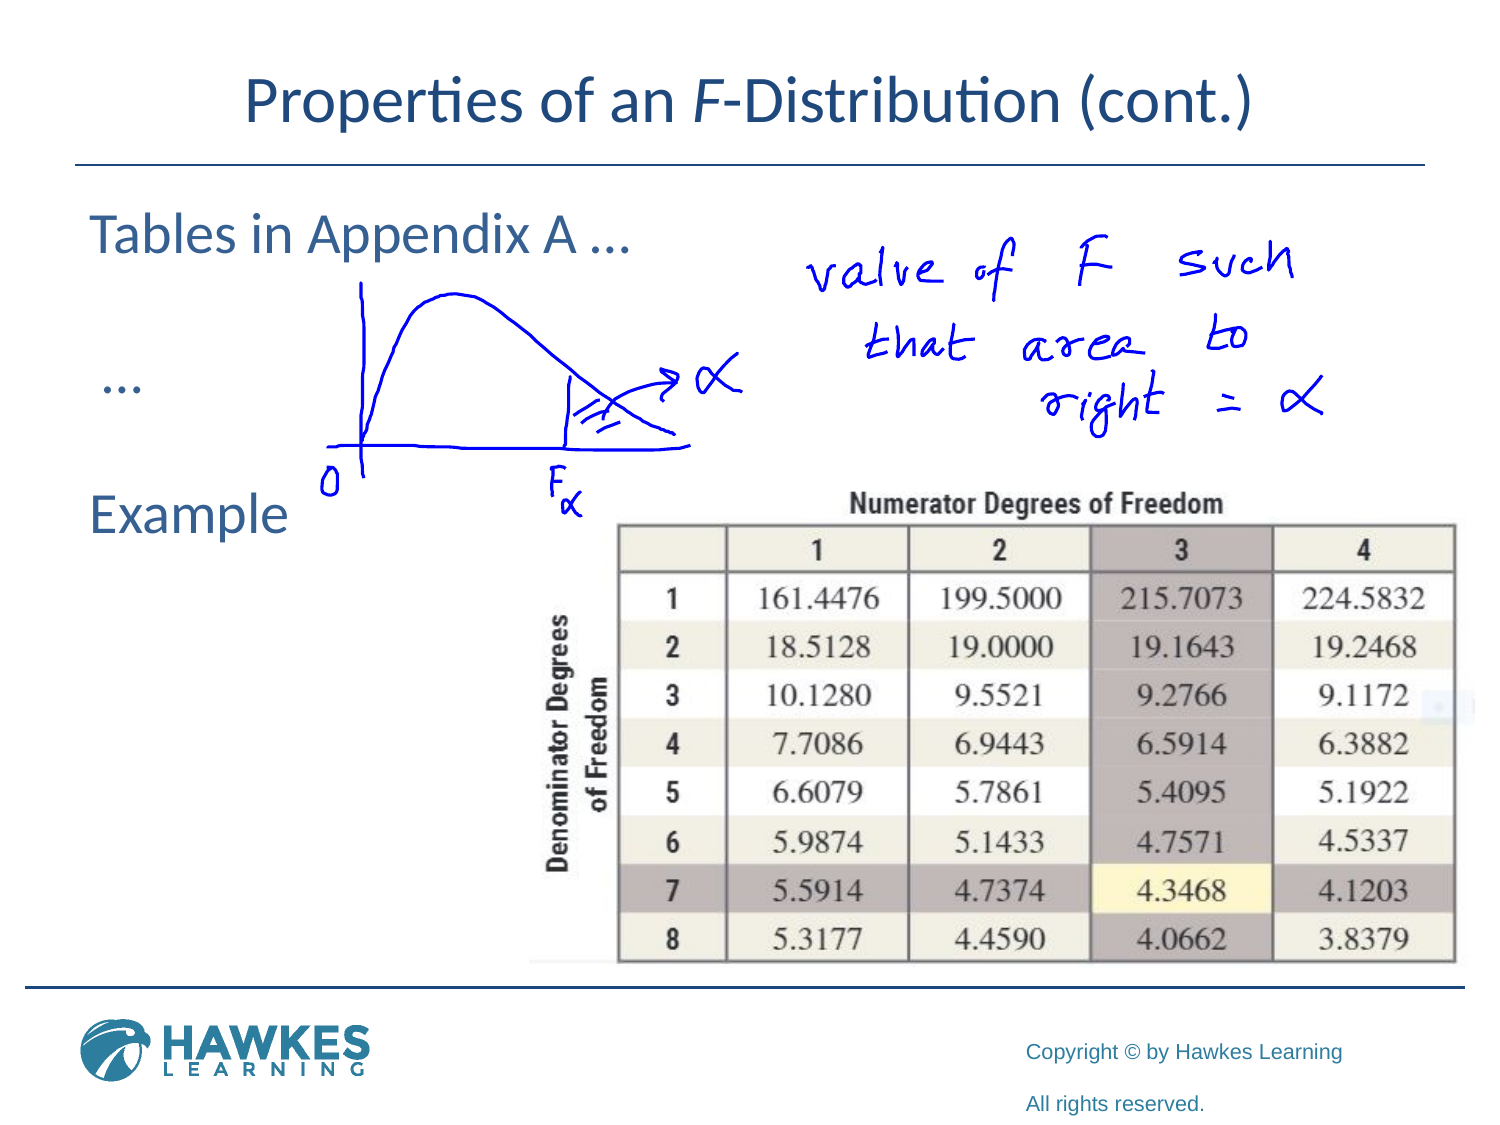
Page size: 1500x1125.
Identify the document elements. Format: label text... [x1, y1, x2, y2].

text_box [1216, 395, 1241, 412]
text_box [321, 479, 339, 496]
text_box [1207, 313, 1247, 349]
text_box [573, 352, 743, 434]
picture [529, 466, 1476, 976]
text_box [807, 238, 1015, 301]
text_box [327, 282, 691, 479]
text_box [1281, 375, 1323, 415]
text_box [1041, 370, 1165, 437]
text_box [865, 323, 976, 360]
picture [75, 1012, 375, 1088]
title Properties of an F-Distribution (cont.) [75, 29, 1425, 180]
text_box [1179, 240, 1293, 279]
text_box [549, 376, 582, 518]
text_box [1024, 335, 1146, 361]
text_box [1079, 235, 1113, 287]
